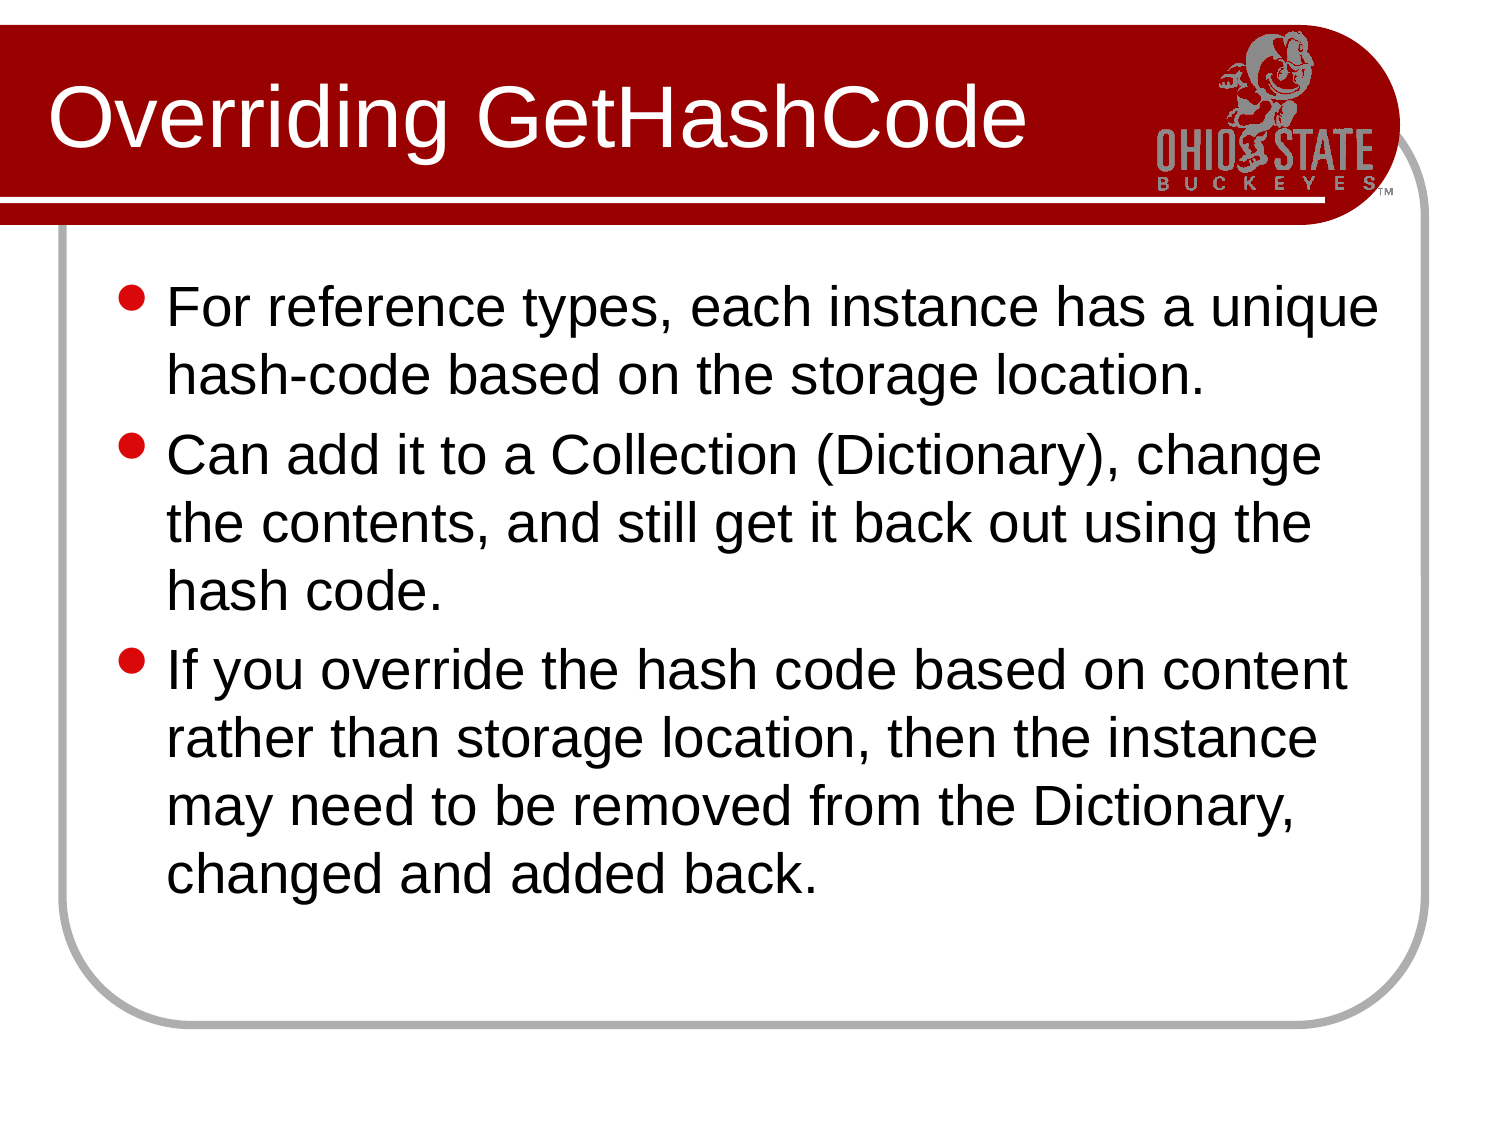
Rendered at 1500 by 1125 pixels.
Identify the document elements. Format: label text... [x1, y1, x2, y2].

title Overriding GetHashCode [31, 37, 1201, 188]
list For reference types, each instance has a unique hash-code based on the storage location. Can add it to a Collection (Dictionary), change the contents, and still get it back out using the hash code. If you override the hash code based on content rather than storage location, then the instance may need to be removed from the Dictionary, changed and added back. [99, 262, 1401, 988]
